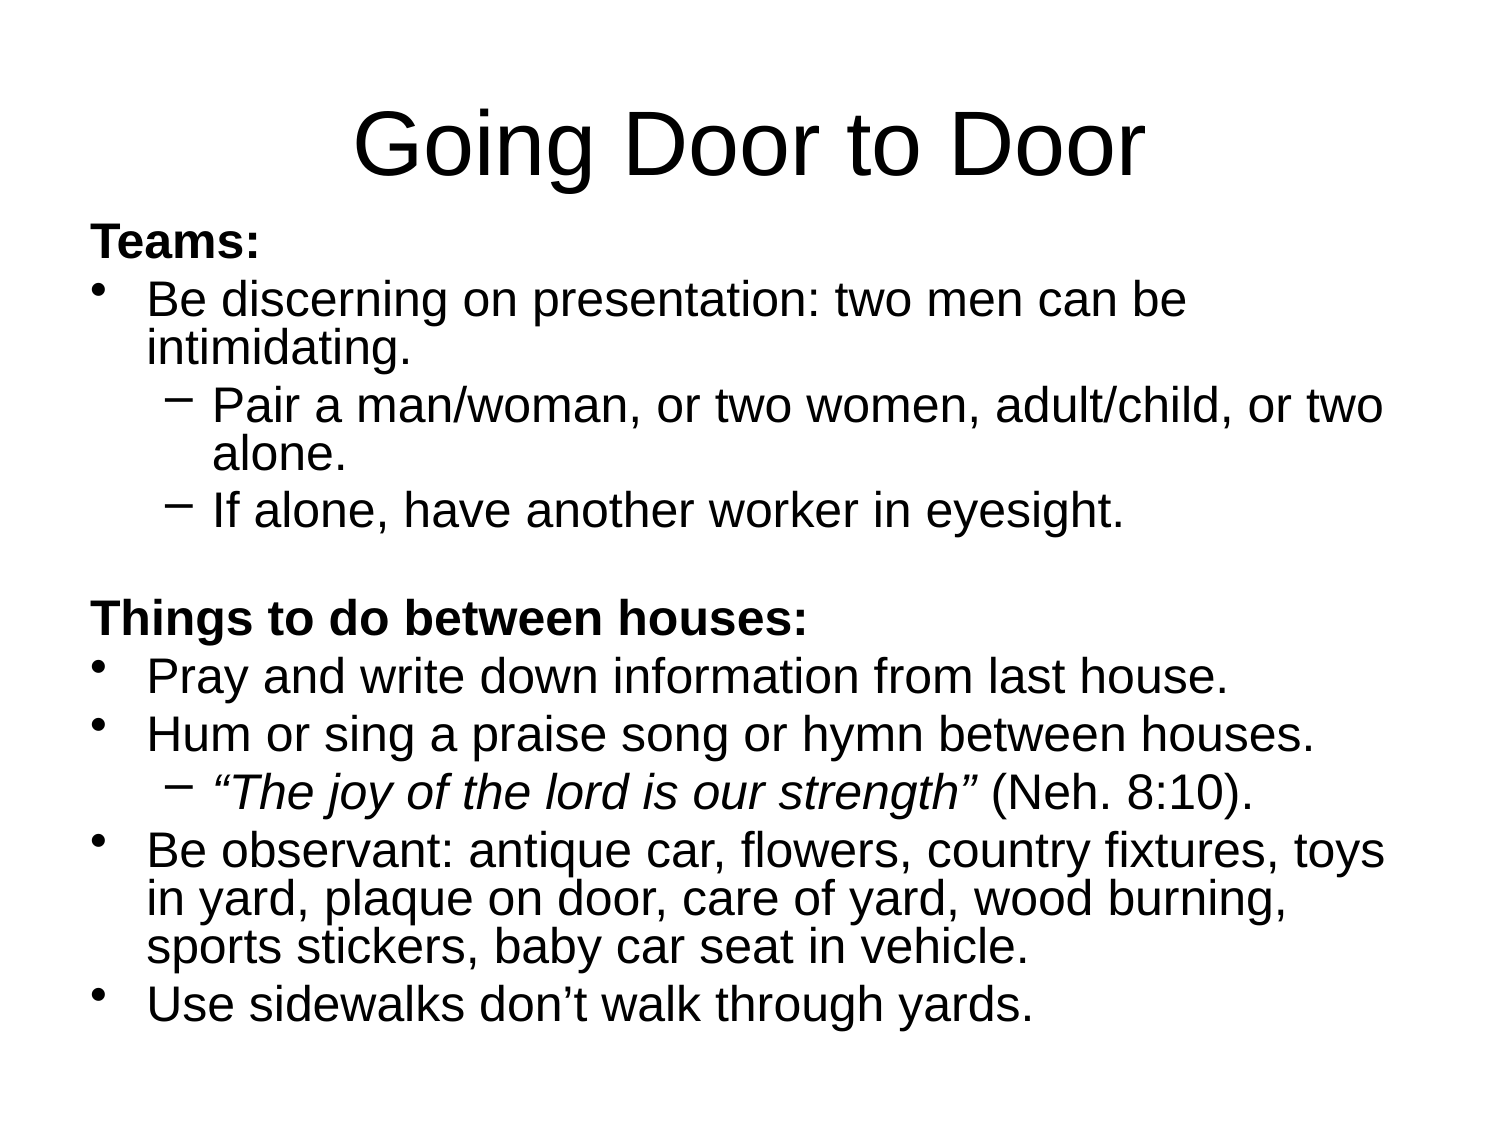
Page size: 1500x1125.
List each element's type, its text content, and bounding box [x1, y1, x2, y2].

list Teams: Be discerning on presentation: two men can be intimidating. Pair a man/woman, or two women, adult/child, or two alone. If alone, have another worker in eyesight. Things to do between houses: Pray and write down information from last house. Hum or sing a praise song or hymn between houses. “The joy of the lord is our strength” (Neh. 8:10). Be observant: antique car, flowers, country fixtures, toys in yard, plaque on door, care of yard, wood burning, sports stickers, baby car seat in vehicle. Use sidewalks don’t walk through yards. [74, 212, 1426, 1013]
title Going Door to Door [74, 44, 1426, 212]
